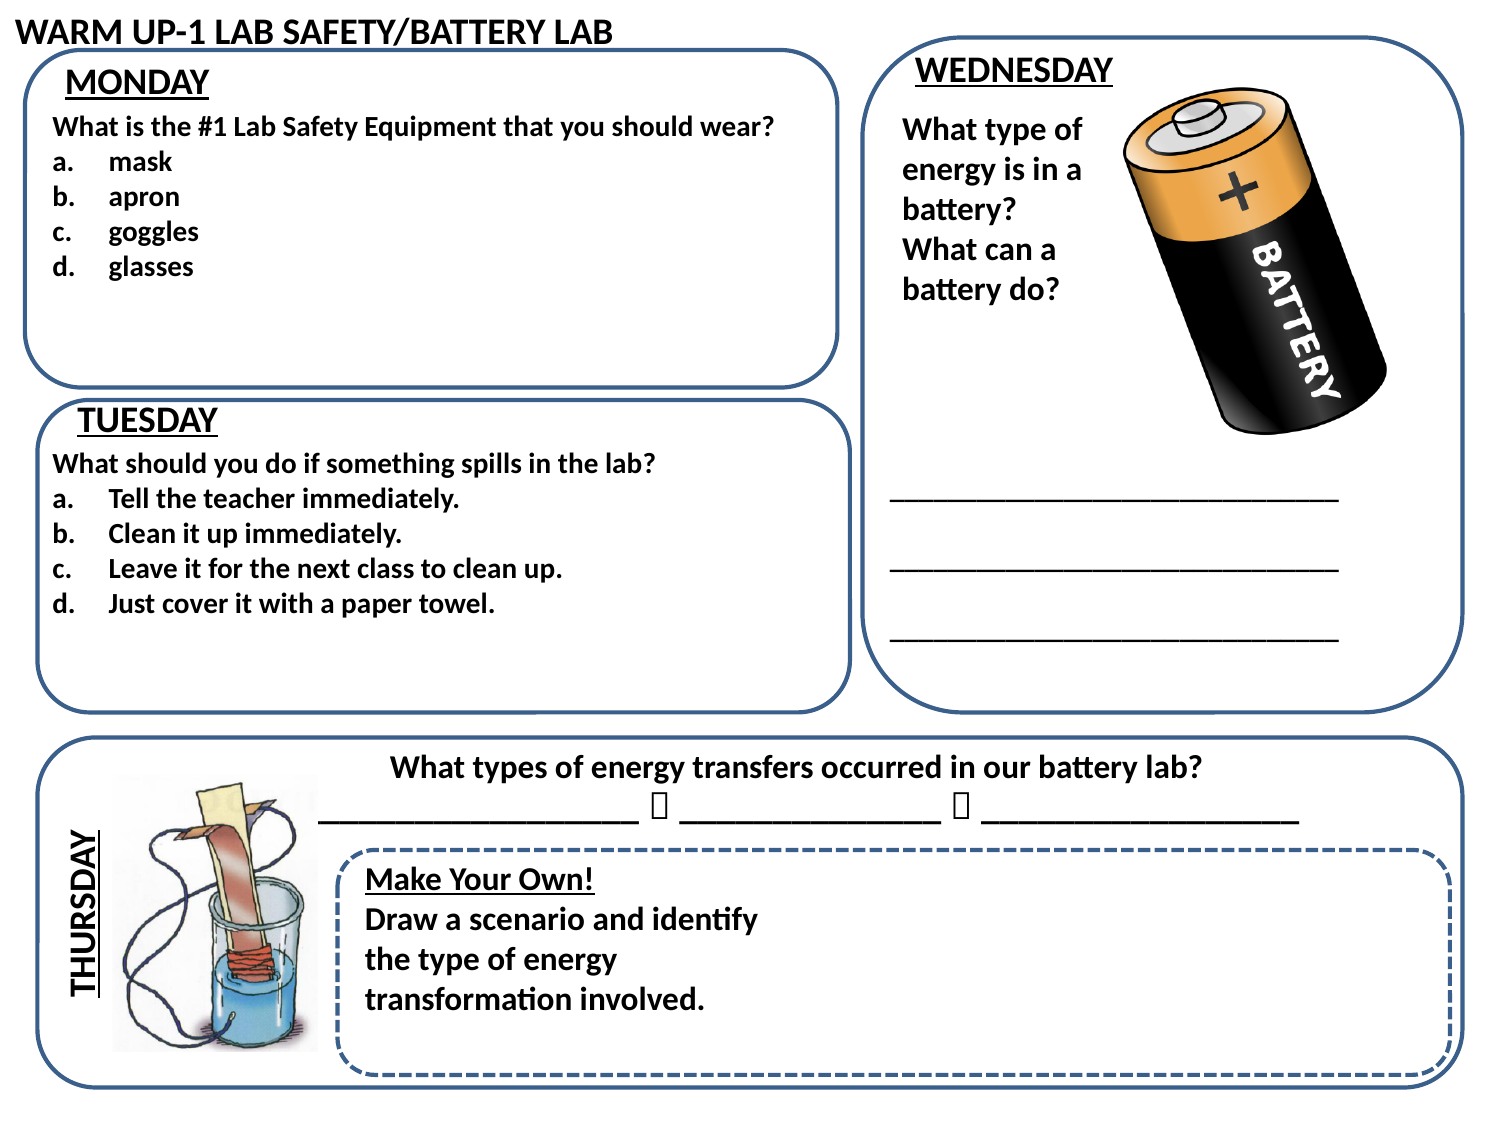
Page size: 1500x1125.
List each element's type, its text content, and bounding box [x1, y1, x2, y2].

text_box WARM UP-1 LAB SAFETY/BATTERY LAB [0, 0, 1013, 60]
text_box __________________  ______________  _________________ [321, 774, 1500, 835]
text_box _______________________________ _______________________________ _______________________________ [874, 462, 1475, 737]
picture [112, 774, 319, 1052]
text_box MONDAY [50, 49, 850, 99]
text_box What should you do if something spills in the lab? Tell the teacher immediately. Clean it up immediately. Leave it for the next class to clean up. Just cover it with a paper towel. [37, 437, 863, 777]
text_box What type of energy is in a battery? What can a battery do? [887, 99, 1100, 462]
text_box [35, 777, 374, 1090]
text_box WEDNESDAY [900, 37, 1500, 98]
text_box [1100, 98, 1465, 462]
text_box [335, 859, 349, 1065]
text_box What types of energy transfers occurred in our battery lab? [374, 835, 1500, 1047]
text_box What is the #1 Lab Safety Equipment that you should wear? mask apron goggles glasses [37, 99, 863, 437]
text_box What types of energy transfers occurred in our battery lab? [863, 737, 1500, 774]
text_box [863, 60, 1057, 664]
picture [1062, 74, 1426, 438]
text_box [22, 60, 50, 370]
text_box [813, 1047, 1462, 1090]
text_box Make Your Own! Draw a scenario and identify the type of energy transformation involved. [349, 849, 813, 1125]
text_box THURSDAY [49, 777, 108, 1013]
text_box [802, 847, 1453, 1077]
